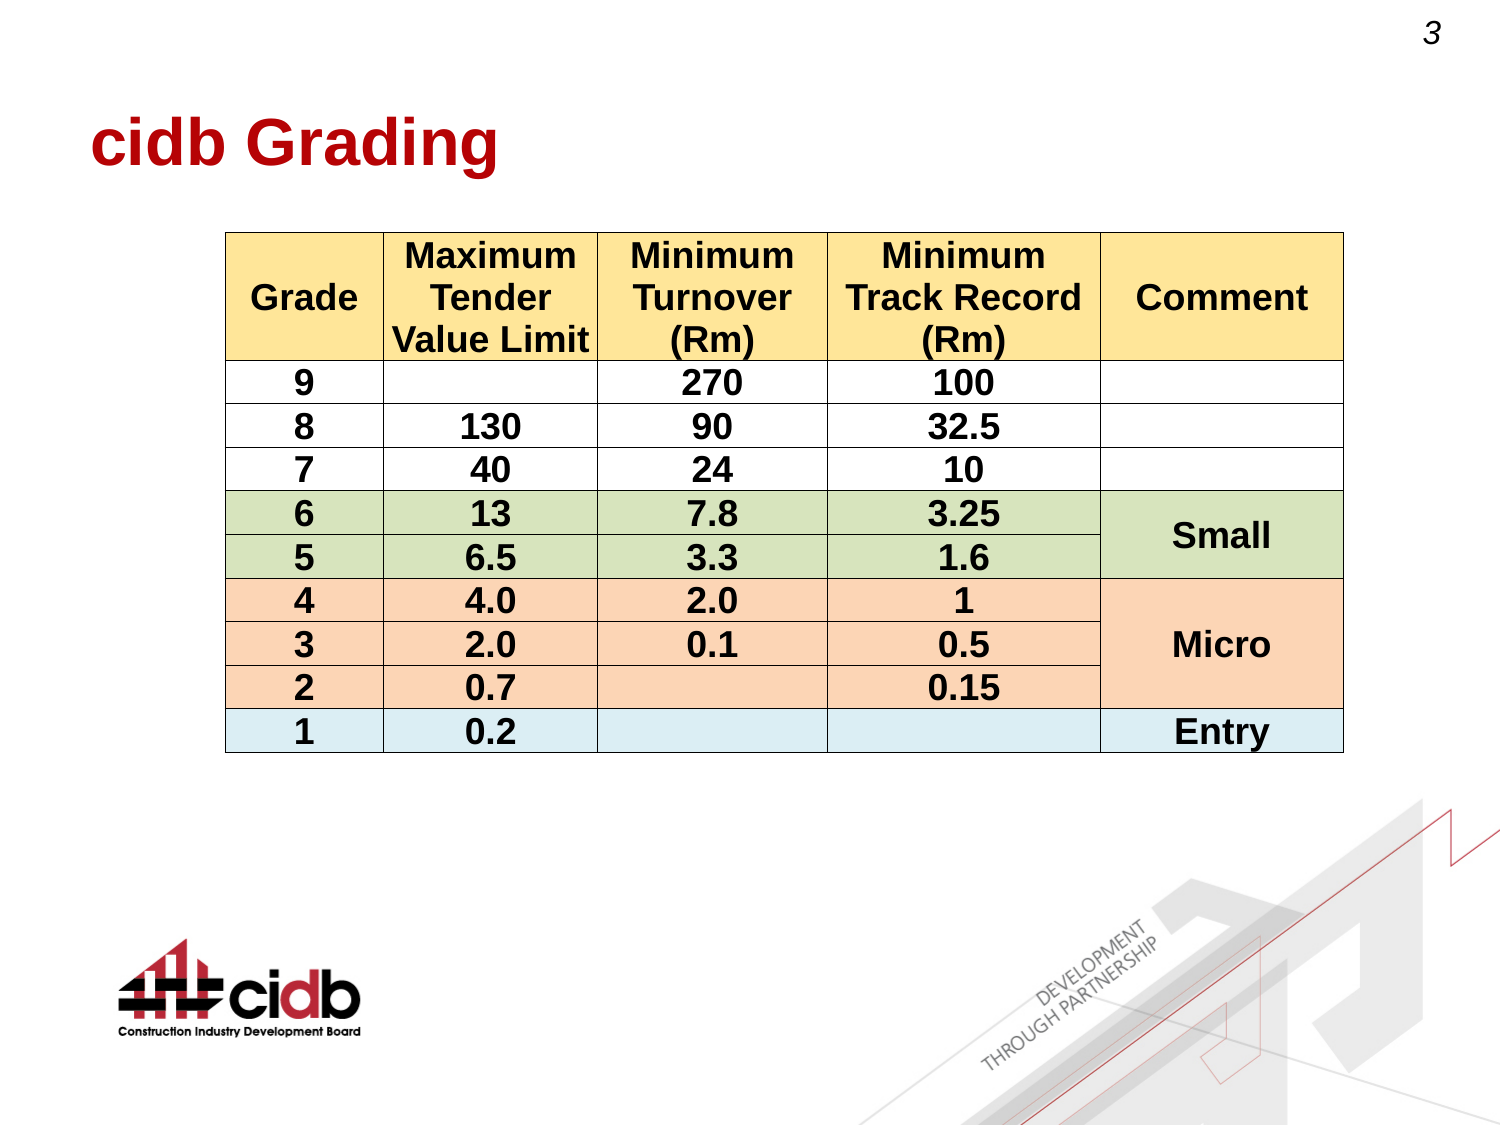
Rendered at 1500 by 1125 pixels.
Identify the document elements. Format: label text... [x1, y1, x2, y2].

table_cell [828, 709, 1100, 752]
table_cell 3.25 [828, 491, 1100, 534]
table_cell [598, 666, 827, 708]
table_cell [1101, 448, 1343, 490]
table_cell Entry [1101, 709, 1343, 752]
table_cell 0.2 [384, 709, 597, 752]
table_cell 0.5 [828, 622, 1100, 665]
table_cell 3 [226, 622, 383, 665]
table_cell 0.7 [384, 666, 597, 708]
table_cell 32.5 [828, 404, 1100, 447]
table_cell 10 [828, 448, 1100, 490]
table_cell [1101, 361, 1343, 403]
table_cell 2 [226, 666, 383, 708]
table_cell 1 [226, 709, 383, 752]
table_cell 0.1 [598, 622, 827, 665]
table_cell [384, 361, 597, 403]
table_cell Small [1101, 491, 1343, 578]
table_cell 5 [226, 535, 383, 578]
table_cell 270 [598, 361, 827, 403]
table_cell 1 [828, 579, 1100, 621]
table_cell Micro [1101, 579, 1343, 708]
table_cell 6 [226, 491, 383, 534]
table_cell 6.5 [384, 535, 597, 578]
table_cell 90 [598, 404, 827, 447]
table_cell 7 [226, 448, 383, 490]
table_header Minimum Track Record (Rm) [828, 233, 1100, 360]
table_header Maximum Tender Value Limit [384, 233, 597, 360]
table_cell 4.0 [384, 579, 597, 621]
table_cell 40 [384, 448, 597, 490]
title cidb Grading [75, 45, 1425, 233]
table_cell 100 [828, 361, 1100, 403]
table_cell 2.0 [598, 579, 827, 621]
table_header Comment [1101, 233, 1343, 360]
picture [0, 0, 1500, 1125]
table_header Grade [226, 233, 383, 360]
table_cell 4 [226, 579, 383, 621]
table_cell 8 [226, 404, 383, 447]
table_cell 0.15 [828, 666, 1100, 708]
table_cell 7.8 [598, 491, 827, 534]
table_cell 13 [384, 491, 597, 534]
table_cell [1101, 404, 1343, 447]
table_cell 1.6 [828, 535, 1100, 578]
table_cell 130 [384, 404, 597, 447]
table_header Minimum Turnover (Rm) [598, 233, 827, 360]
table_cell 3.3 [598, 535, 827, 578]
table_cell [598, 709, 827, 752]
table_cell 24 [598, 448, 827, 490]
table_cell 9 [226, 361, 383, 403]
table_cell 2.0 [384, 622, 597, 665]
